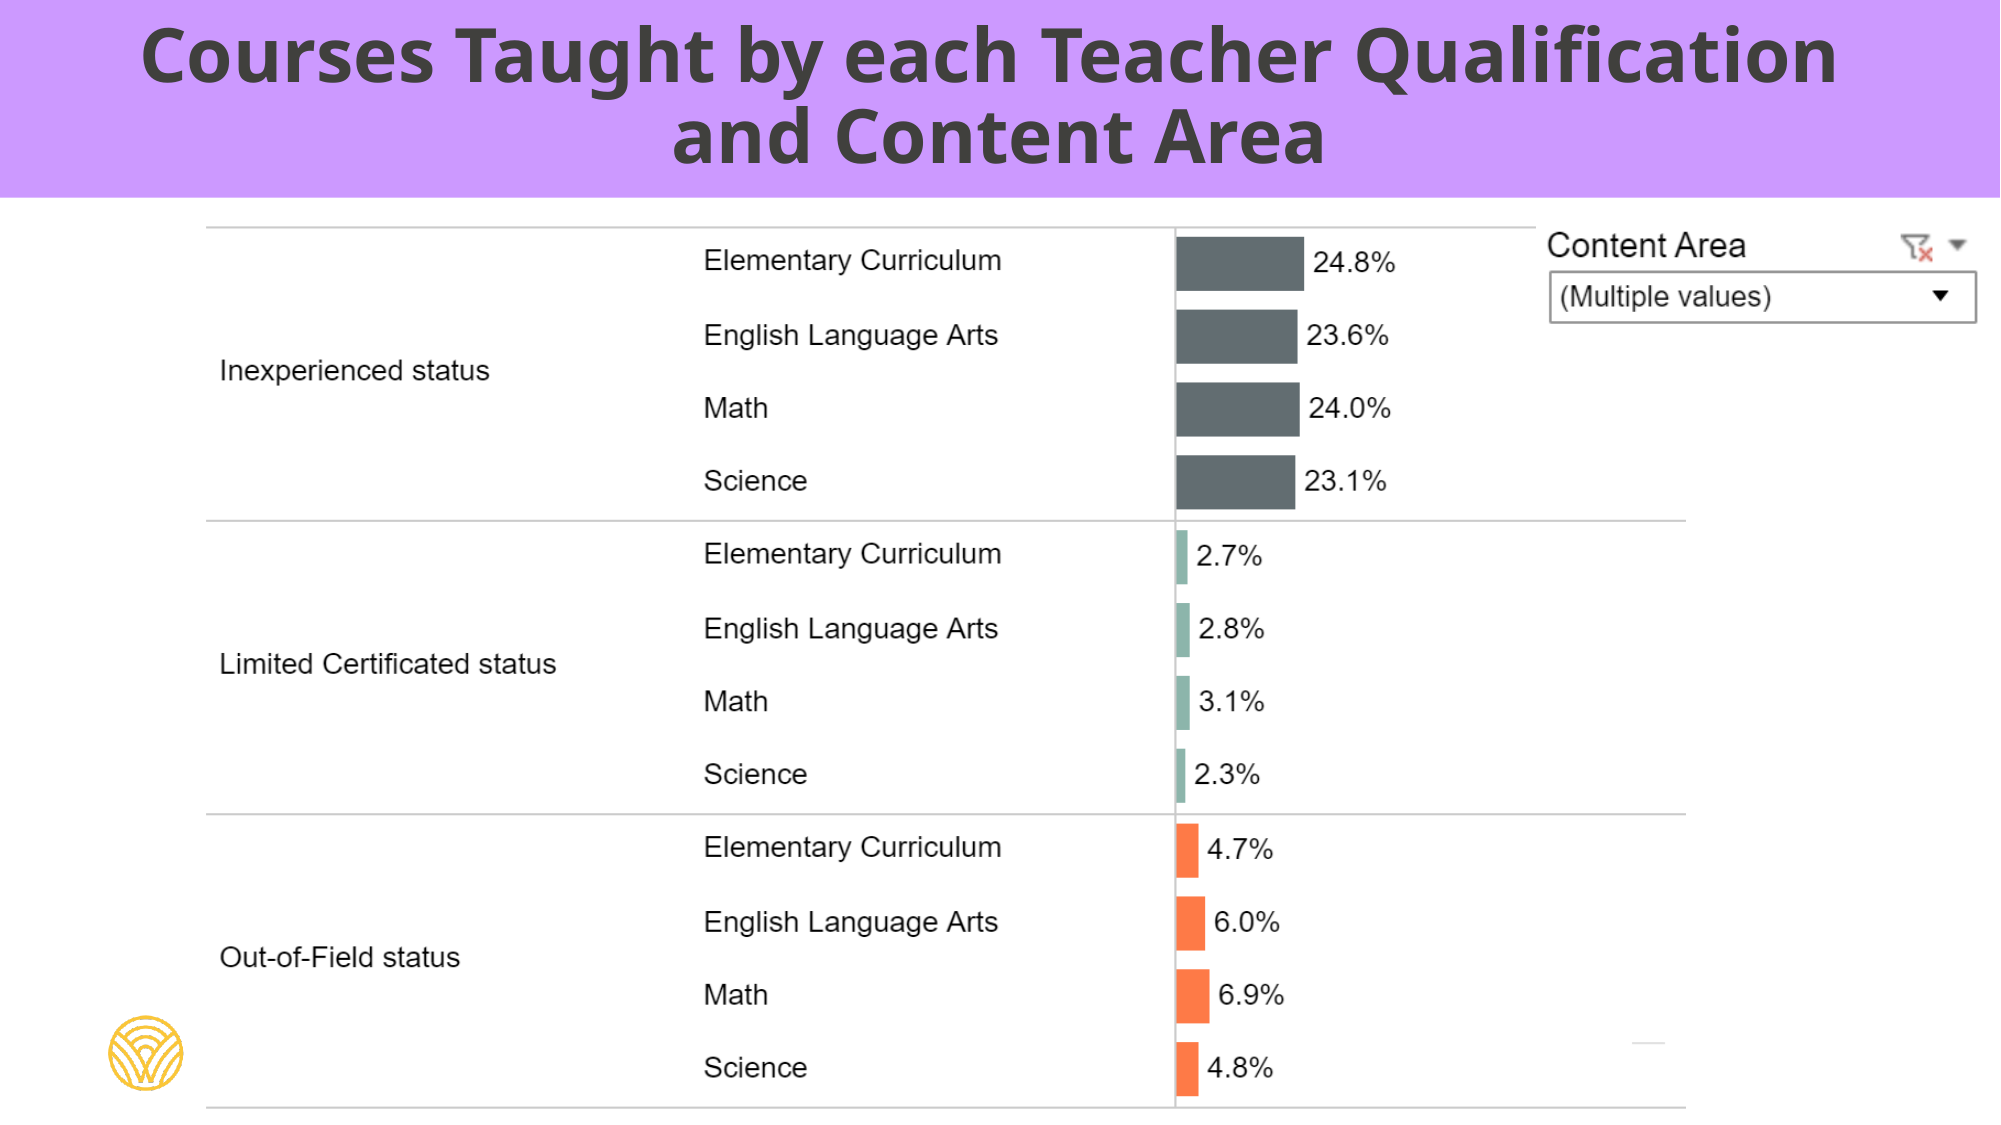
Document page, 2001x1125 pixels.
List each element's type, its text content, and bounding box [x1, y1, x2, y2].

title Courses Taught by each Teacher Qualification and Content Area [0, 0, 2000, 198]
picture [108, 216, 2000, 1116]
